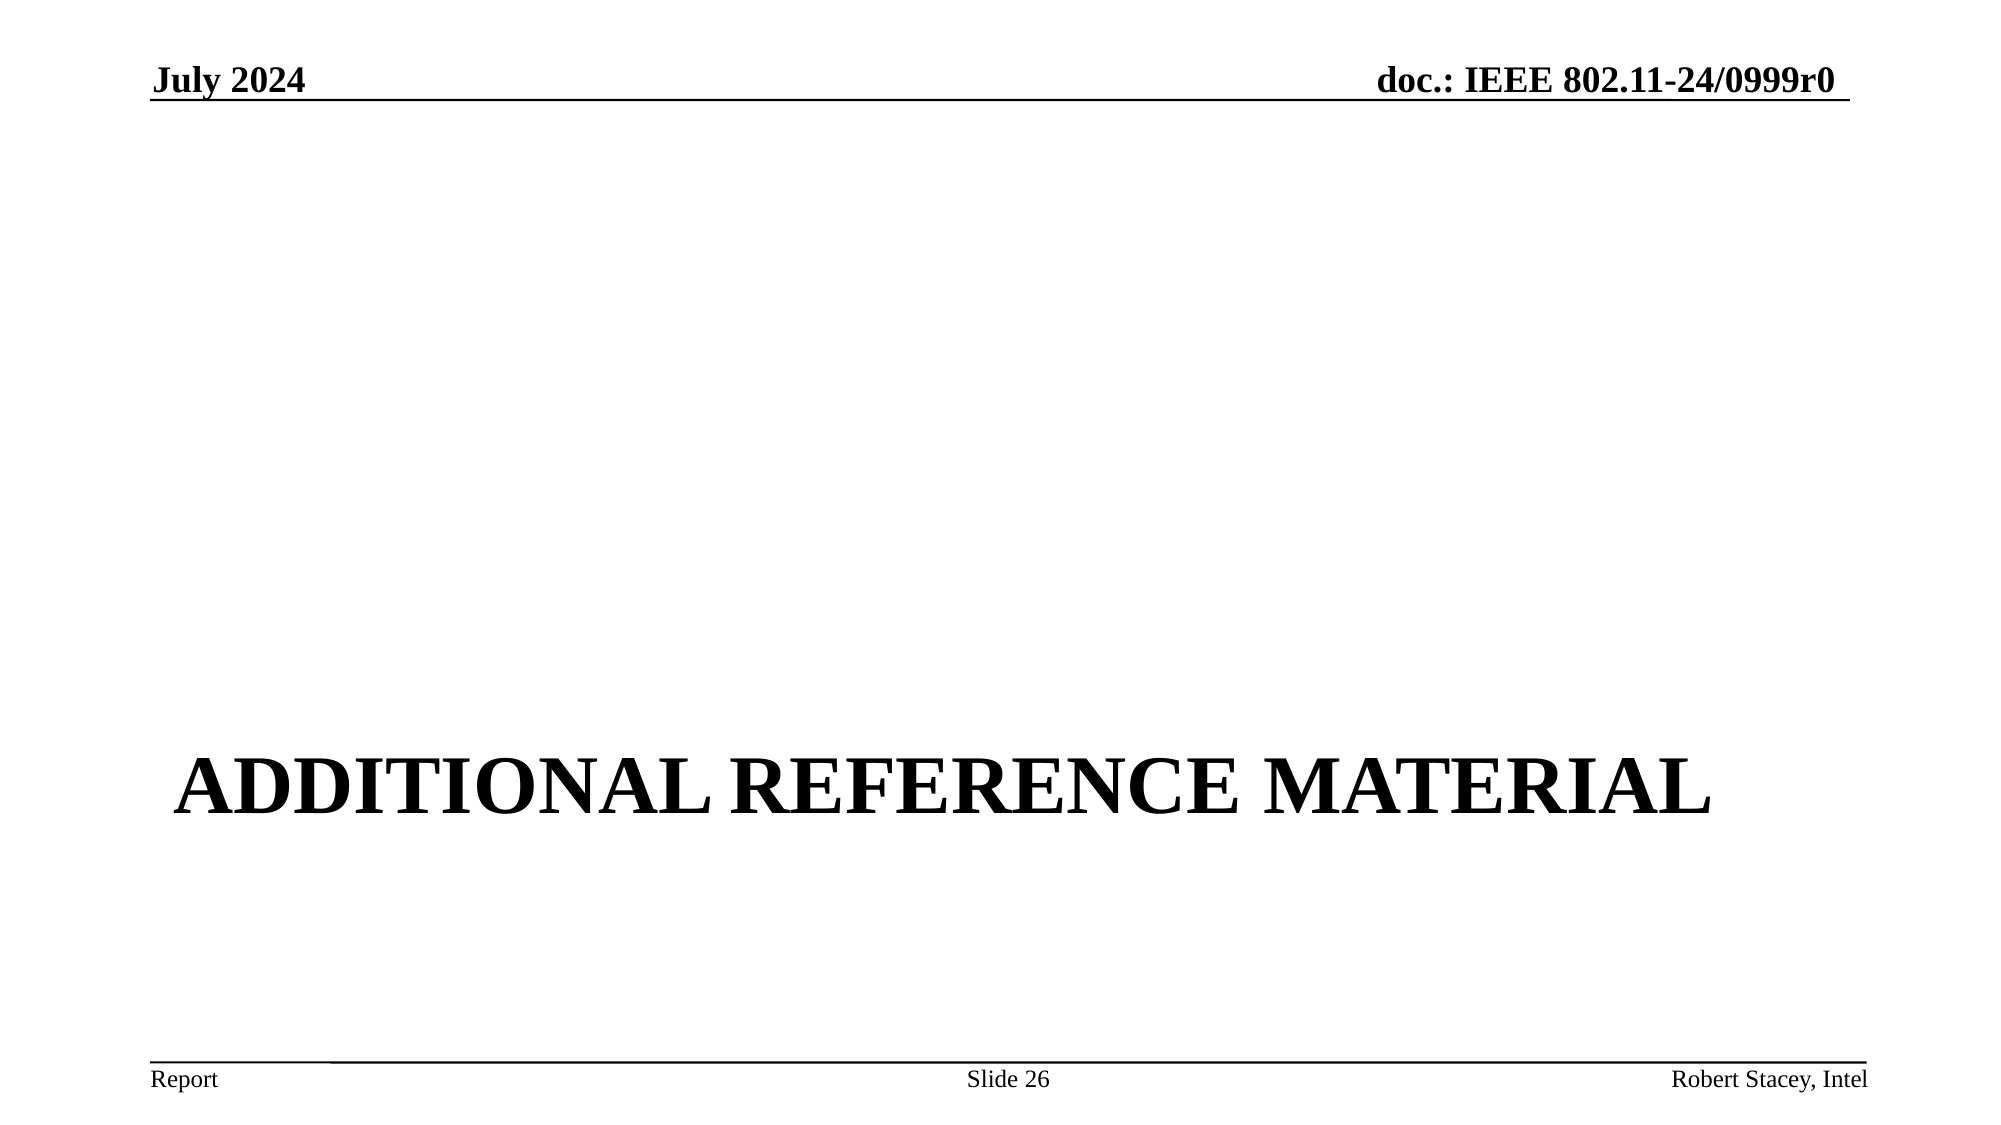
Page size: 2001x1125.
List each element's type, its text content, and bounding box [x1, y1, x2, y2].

slide_number Slide 26 [964, 1061, 1053, 1093]
title Additional Reference material [157, 722, 1858, 947]
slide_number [152, 54, 347, 101]
footer Robert Stacey, Intel [1512, 1061, 1869, 1093]
